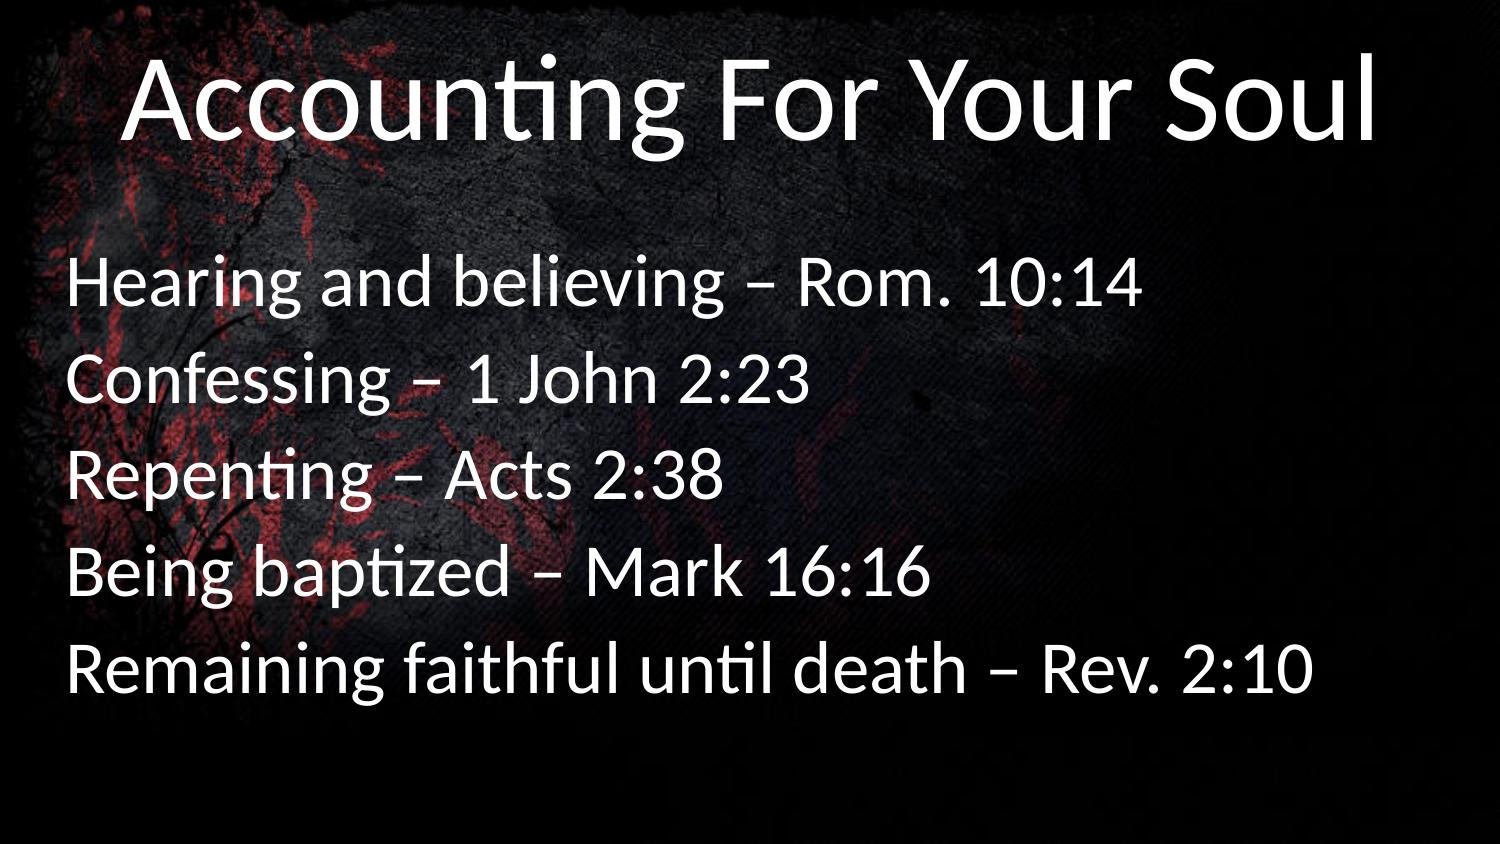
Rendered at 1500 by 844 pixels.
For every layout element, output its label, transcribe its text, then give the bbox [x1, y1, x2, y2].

picture [0, 0, 1500, 844]
title Accounting For Your Soul [1, 3, 1500, 197]
list Hearing and believing – Rom. 10:14 Confessing – 1 John 2:23 Repenting – Acts 2:38 Being baptized – Mark 16:16 Remaining faithful until death – Rev. 2:10 [50, 234, 1488, 844]
